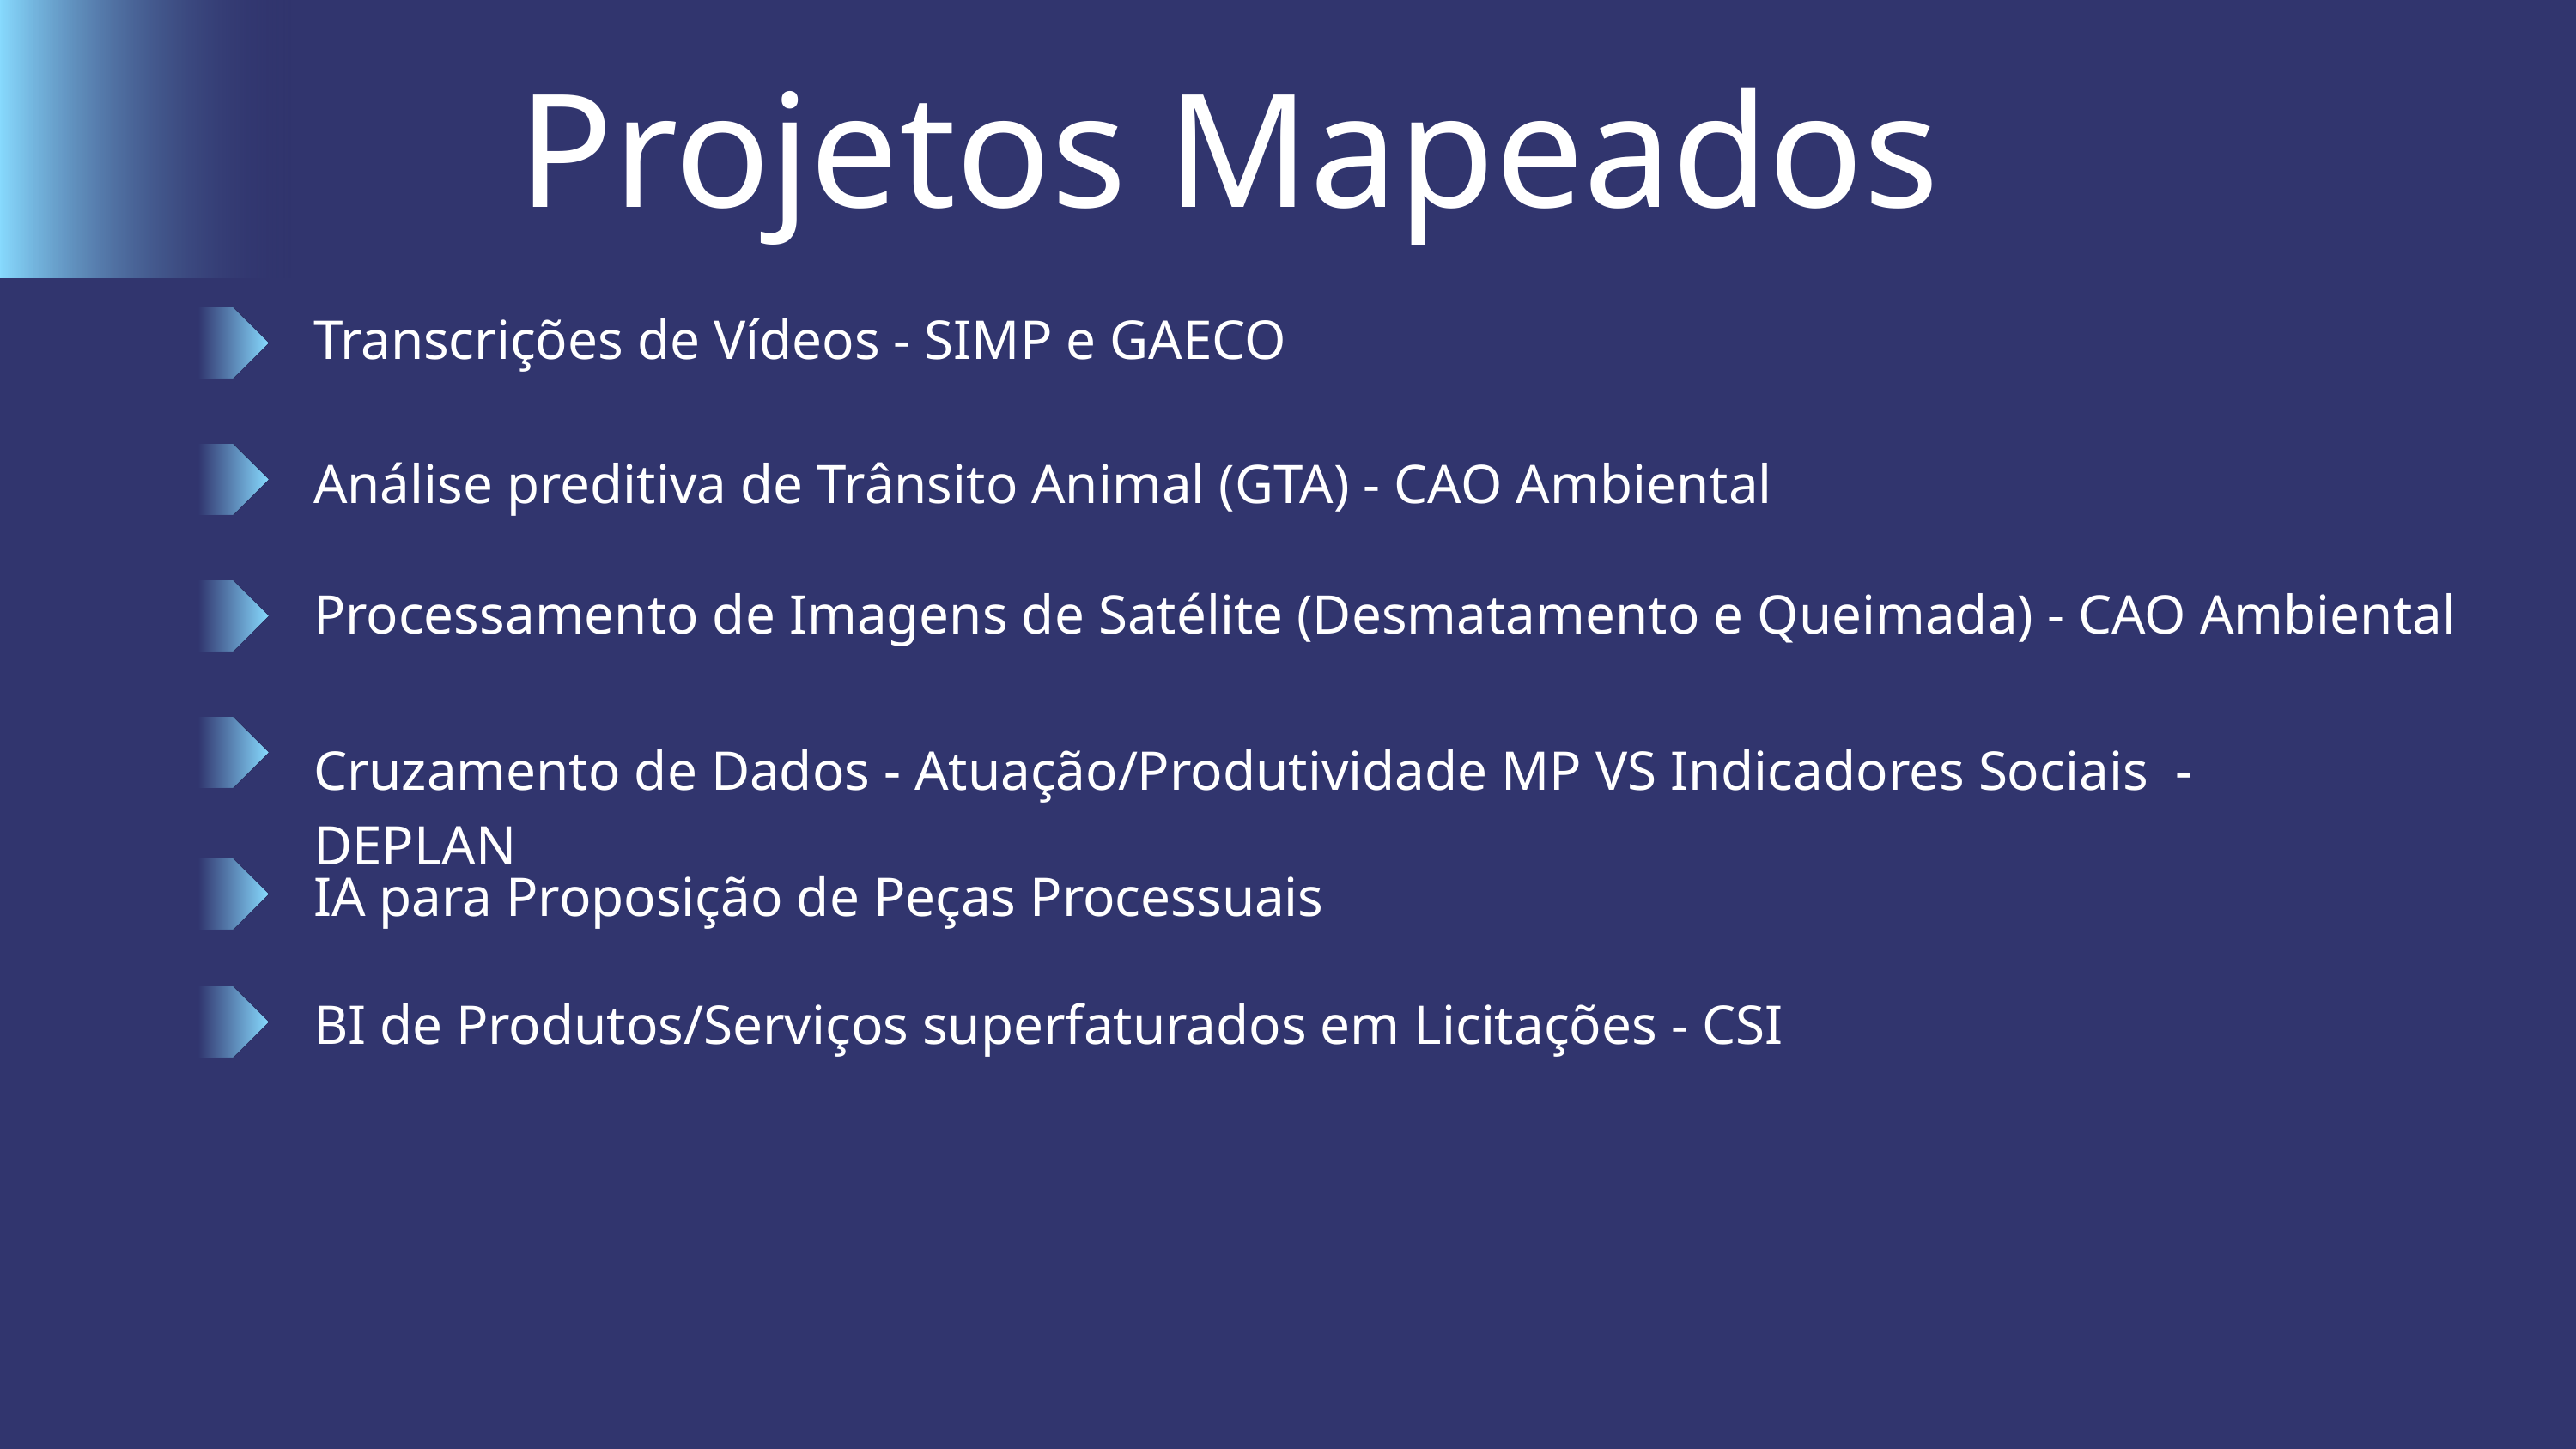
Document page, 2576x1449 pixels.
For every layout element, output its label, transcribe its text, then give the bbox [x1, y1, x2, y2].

text_box Transcrições de Vídeos - SIMP e GAECO [313, 294, 2408, 370]
picture [197, 717, 269, 789]
text_box Projetos Mapeados [295, 49, 2313, 239]
picture [197, 985, 269, 1058]
text_box BI de Produtos/Serviços superfaturados em Licitações - CSI [313, 979, 2408, 1055]
text_box IA para Proposição de Peças Processuais [313, 852, 2408, 928]
text_box Processamento de Imagens de Satélite (Desmatamento e Queimada) - CAO Ambiental [313, 570, 2500, 646]
text_box Análise preditiva de Trânsito Animal (GTA) - CAO Ambiental [313, 440, 2102, 515]
picture [197, 307, 269, 379]
picture [197, 580, 269, 652]
picture [197, 444, 269, 516]
picture [0, 0, 291, 278]
picture [197, 858, 269, 931]
text_box Cruzamento de Dados - Atuação/Produtividade MP VS Indicadores Sociais - DEPLAN [313, 726, 2408, 852]
